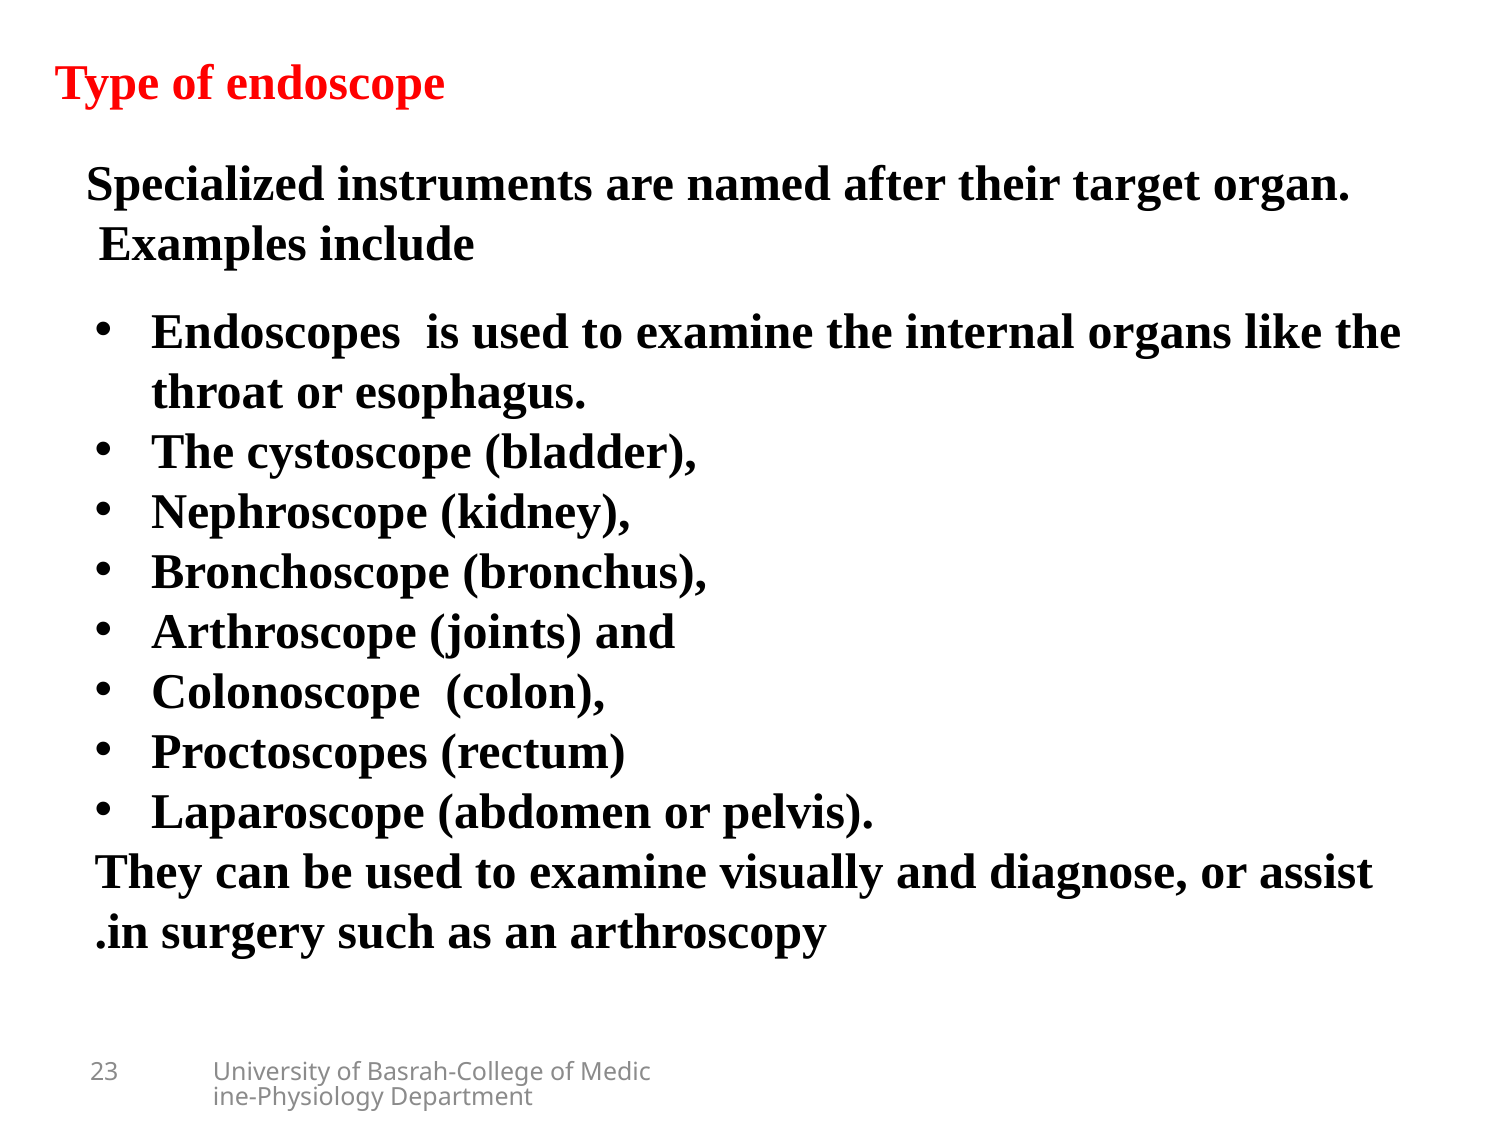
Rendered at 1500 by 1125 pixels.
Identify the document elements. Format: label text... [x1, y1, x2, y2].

text_box Type of endoscope [39, 42, 461, 118]
footer University of Basrah-College of Medicine-Physiology Department [512, 1042, 988, 1103]
text_box Specialized instruments are named after their target organ. Examples include [71, 143, 1427, 278]
slide_number 23 [75, 1042, 425, 1103]
text_box Endoscopes is used to examine the internal organs like the throat or esophagus. The cystoscope (bladder), Nephroscope (kidney), Bronchoscope (bronchus), Arthroscope (joints) and Colonoscope (colon), Proctoscopes (rectum) Laparoscope (abdomen or pelvis). They can be used to examine visually and diagnose, or assist in surgery such as an arthroscopy. [79, 290, 1427, 966]
